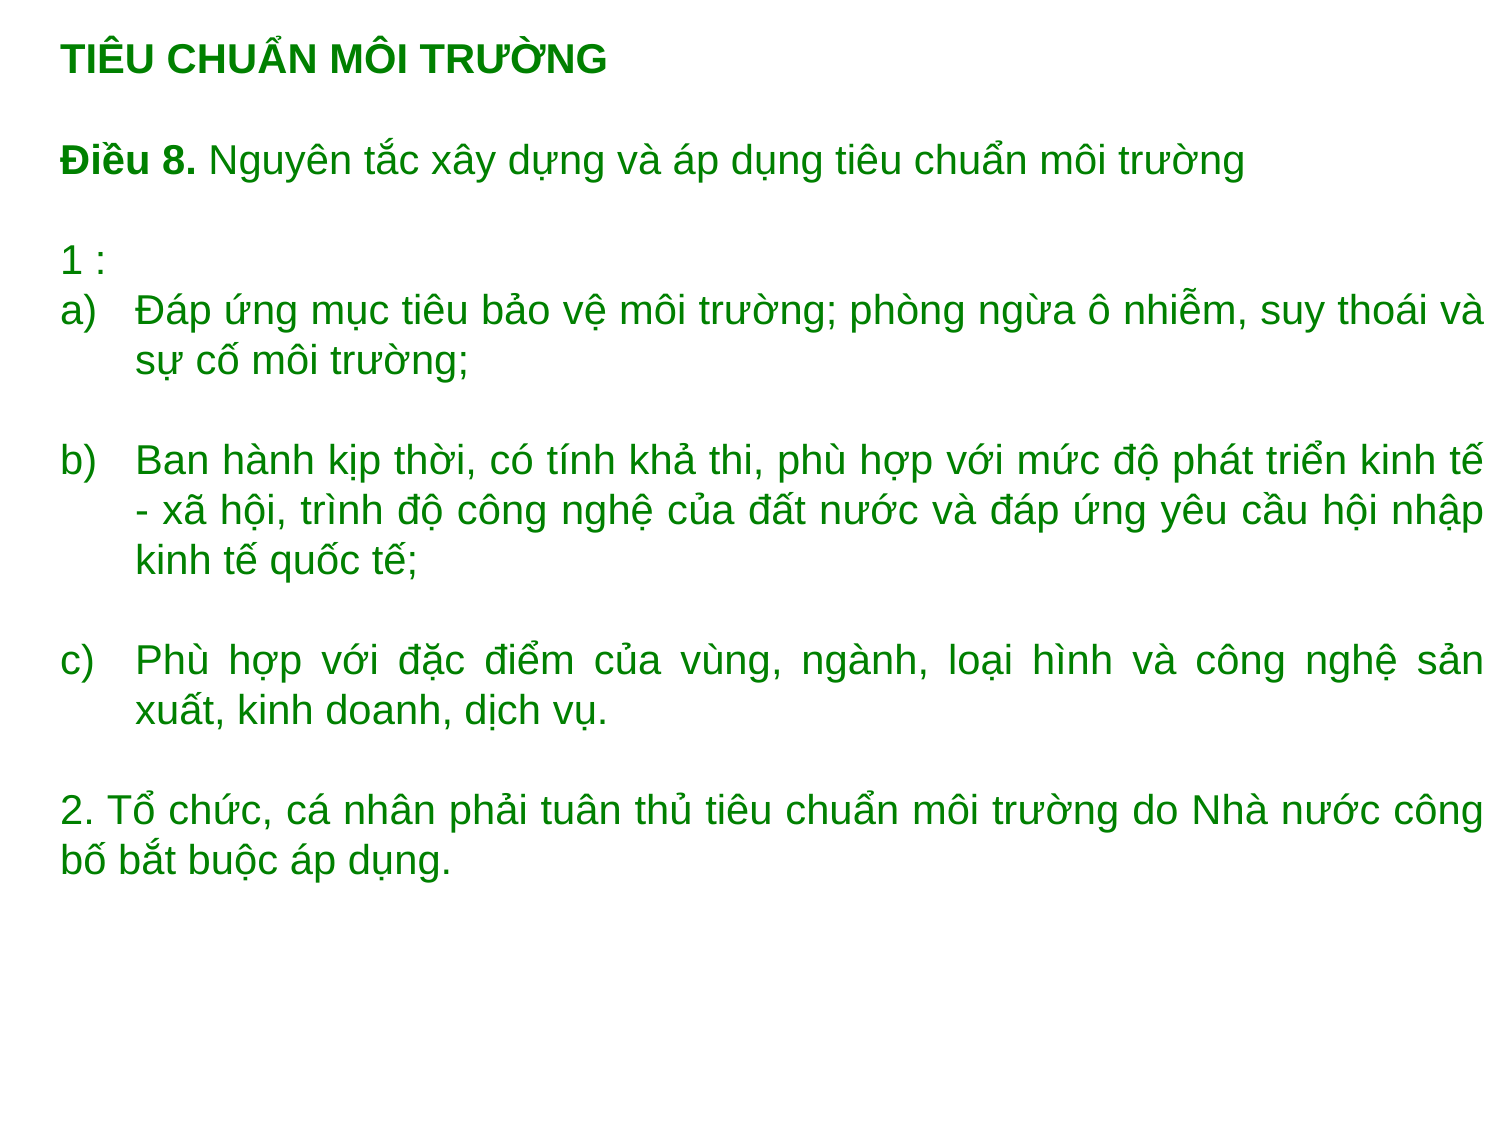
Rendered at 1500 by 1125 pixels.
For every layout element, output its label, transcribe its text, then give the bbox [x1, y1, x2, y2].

text_box TIÊU CHUẨN MÔI TRƯỜNG Điều 8. Nguyên tắc xây dựng và áp dụng tiêu chuẩn môi trường 1 : Đáp ứng mục tiêu bảo vệ môi trường; phòng ngừa ô nhiễm, suy thoái và sự cố môi trường; Ban hành kịp thời, có tính khả thi, phù hợp với mức độ phát triển kinh tế - xã hội, trình độ công nghệ của đất nước và đáp ứng yêu cầu hội nhập kinh tế quốc tế; Phù hợp với đặc điểm của vùng, ngành, loại hình và công nghệ sản xuất, kinh doanh, dịch vụ. 2. Tổ chức, cá nhân phải tuân thủ tiêu chuẩn môi trường do Nhà nước công bố bắt buộc áp dụng. [45, 24, 1500, 991]
